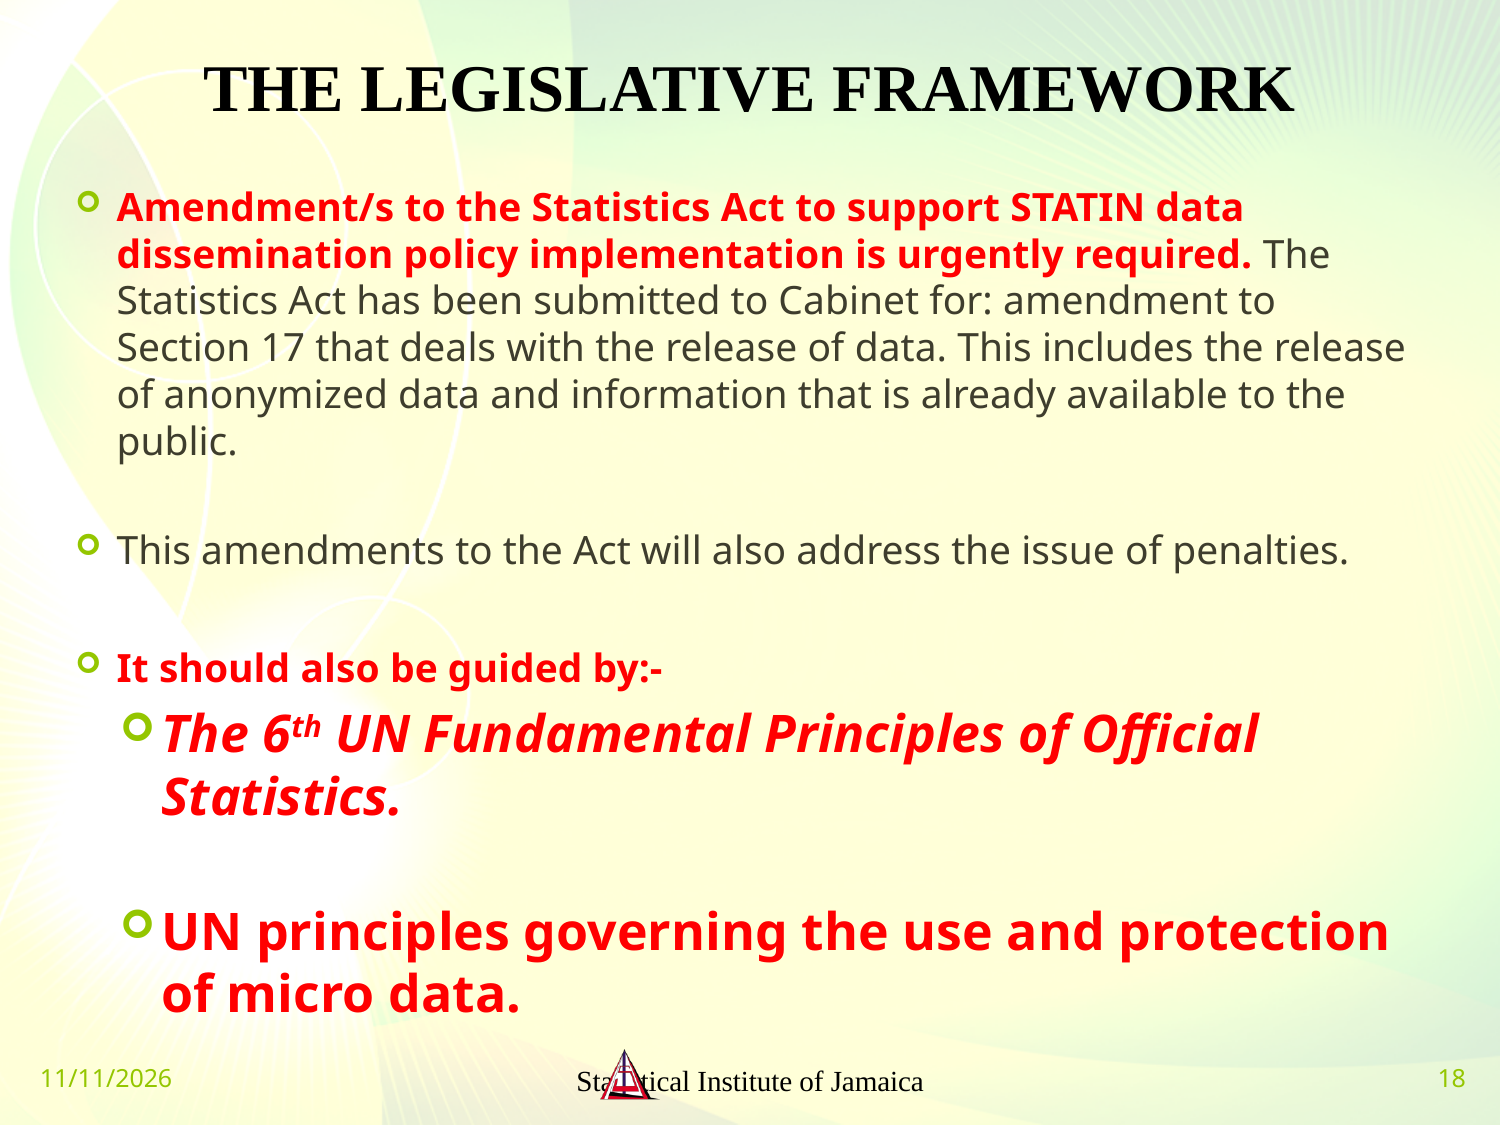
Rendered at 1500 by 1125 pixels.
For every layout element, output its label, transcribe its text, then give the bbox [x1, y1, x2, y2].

footer Statistical Institute of Jamaica [462, 1050, 1038, 1110]
slide_number 18 [1262, 1050, 1481, 1110]
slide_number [24, 1050, 375, 1110]
list Amendment/s to the Statistics Act to support STATIN data dissemination policy implementation is urgently required. The Statistics Act has been submitted to Cabinet for: amendment to Section 17 that deals with the release of data. This includes the release of anonymized data and information that is already available to the public. This amendments to the Act will also address the issue of penalties. It should also be guided by:- The 6th UN Fundamental Principles of Official Statistics. UN principles governing the use and protection of micro data. [50, 174, 1425, 1038]
text_box THE LEGISLATIVE FRAMEWORK [0, 37, 1500, 133]
